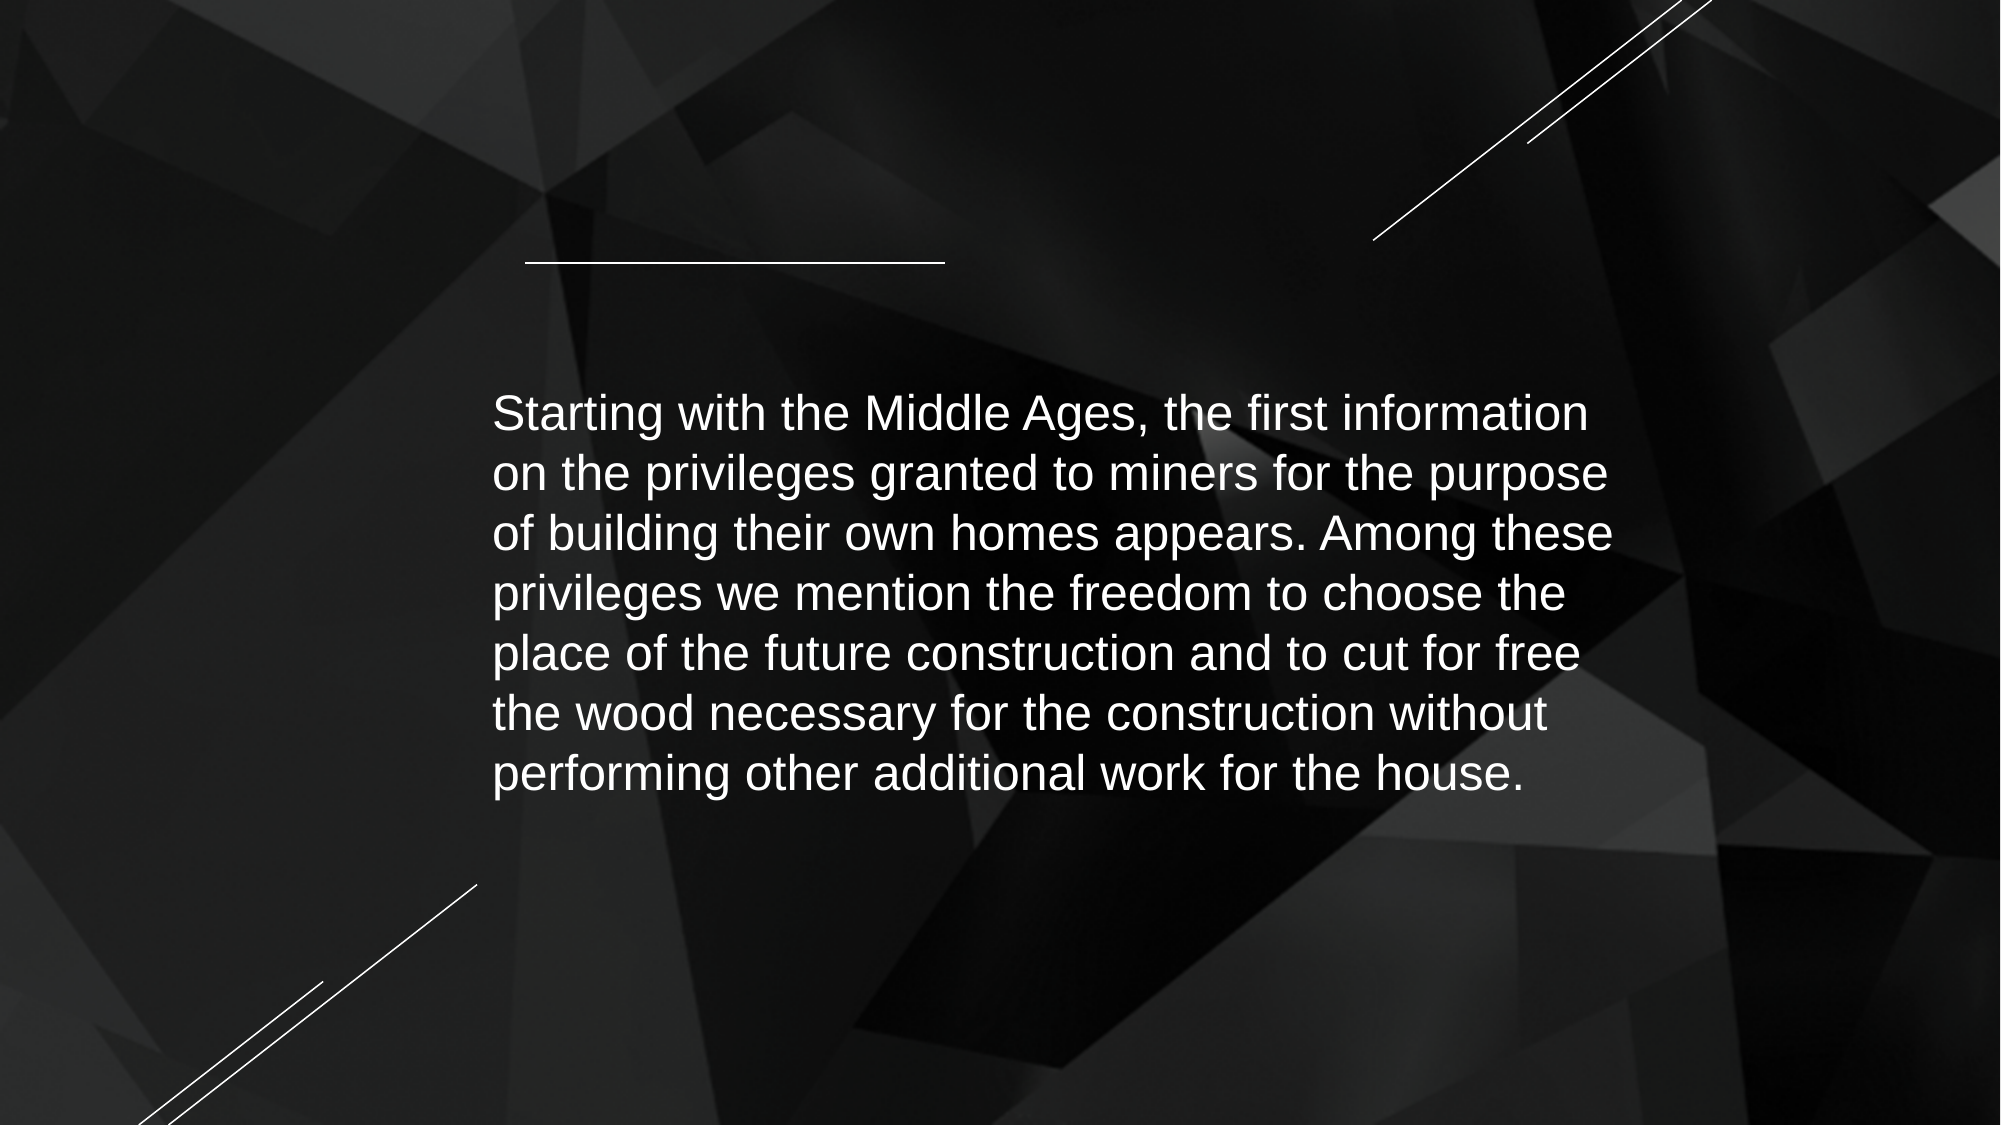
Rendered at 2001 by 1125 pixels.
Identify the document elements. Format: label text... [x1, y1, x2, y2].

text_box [138, 884, 478, 1125]
picture [0, 0, 2001, 1125]
text_box Starting with the Middle Ages, the first information on the privileges granted to miners for the purpose of building their own homes appears. Among these privileges we mention the freedom to choose the place of the future construction and to cut for free the wood necessary for the construction without performing other additional work for the house. [477, 373, 1659, 809]
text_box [1372, 0, 1712, 241]
